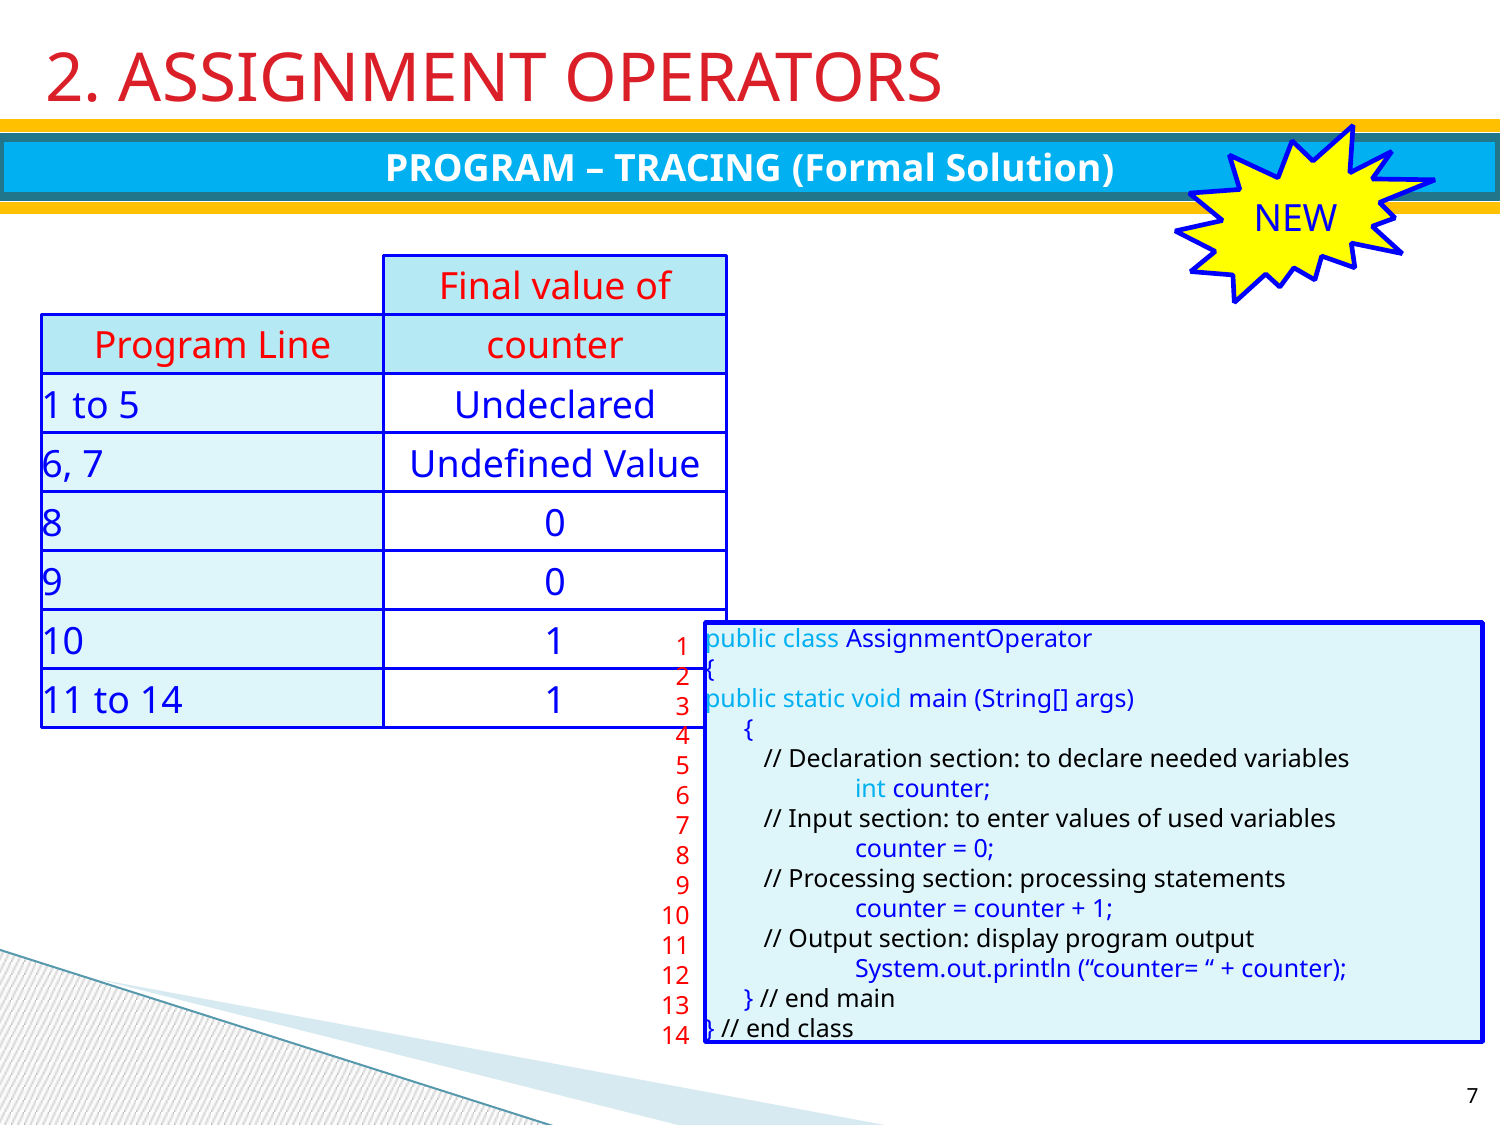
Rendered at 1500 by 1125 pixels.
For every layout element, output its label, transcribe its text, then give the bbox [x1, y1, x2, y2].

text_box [0, 133, 1169, 200]
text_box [1174, 125, 1436, 303]
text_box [41, 488, 727, 547]
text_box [41, 665, 602, 732]
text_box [1441, 133, 1500, 200]
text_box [41, 429, 727, 488]
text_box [41, 547, 727, 606]
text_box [41, 369, 727, 429]
picture [0, 952, 543, 1125]
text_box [41, 310, 727, 369]
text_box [607, 622, 1483, 1109]
title 2. ASSIGNMENT OPERATORS [36, 24, 1313, 124]
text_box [41, 606, 727, 665]
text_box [383, 251, 727, 318]
